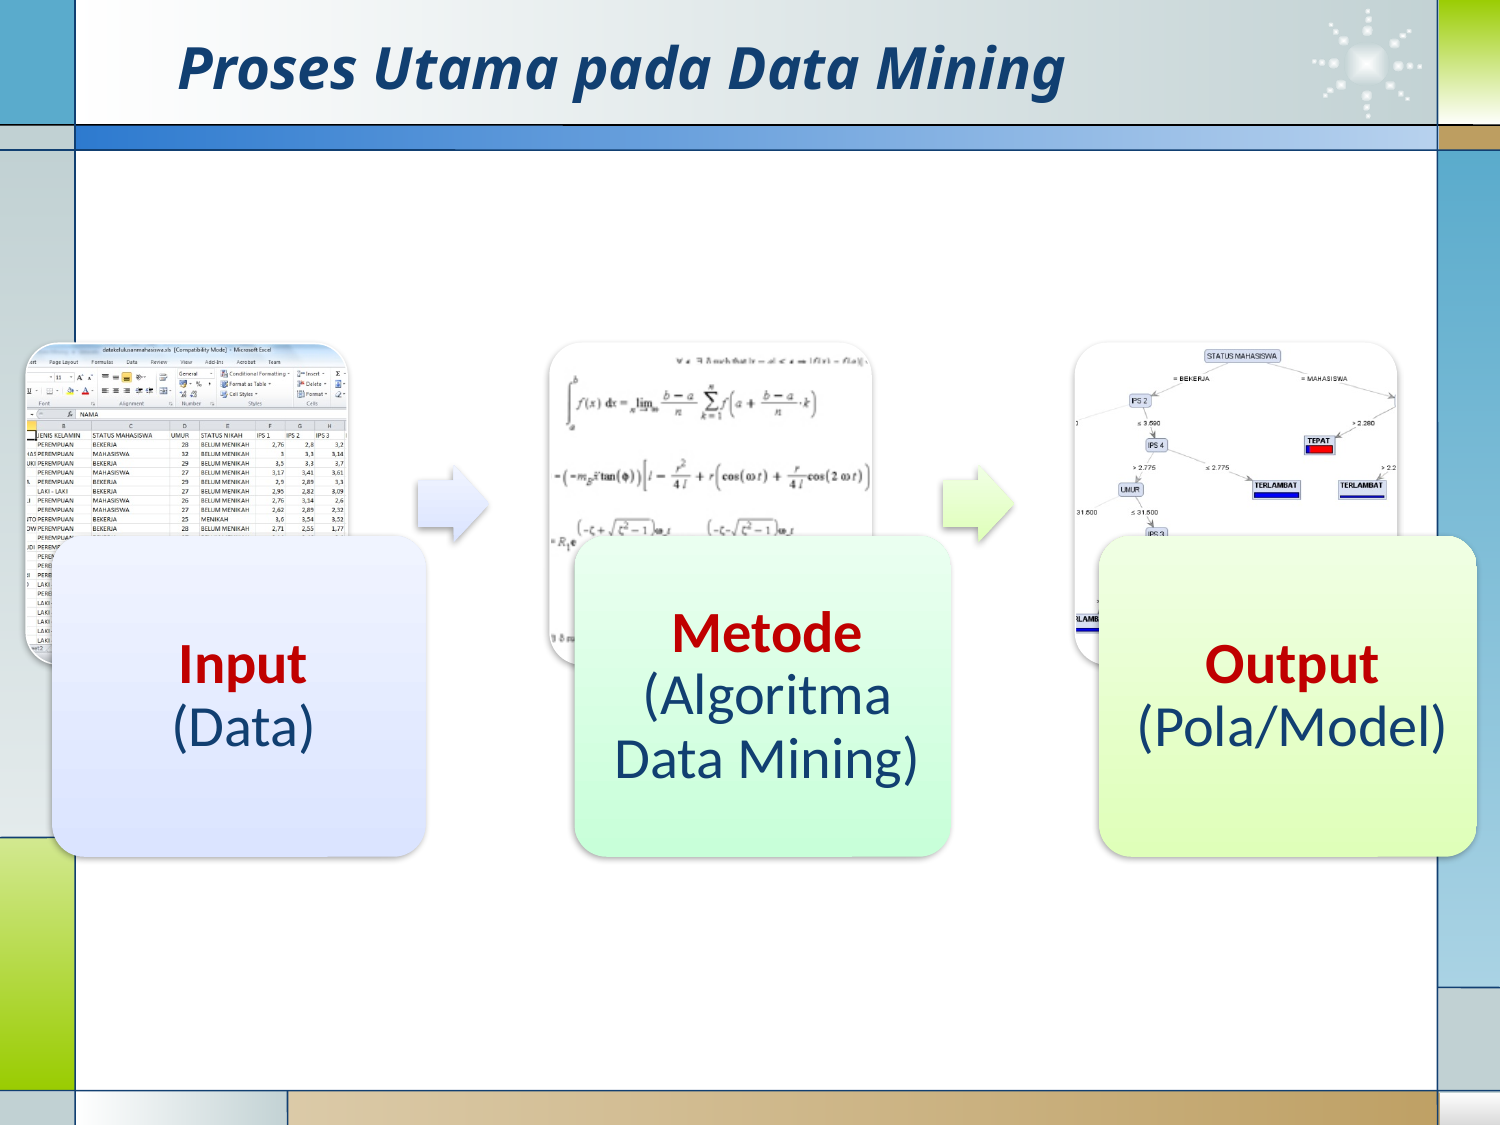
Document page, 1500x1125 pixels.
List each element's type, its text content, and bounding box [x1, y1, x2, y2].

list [24, 174, 1479, 1026]
title Proses Utama pada Data Mining [162, 19, 1263, 113]
